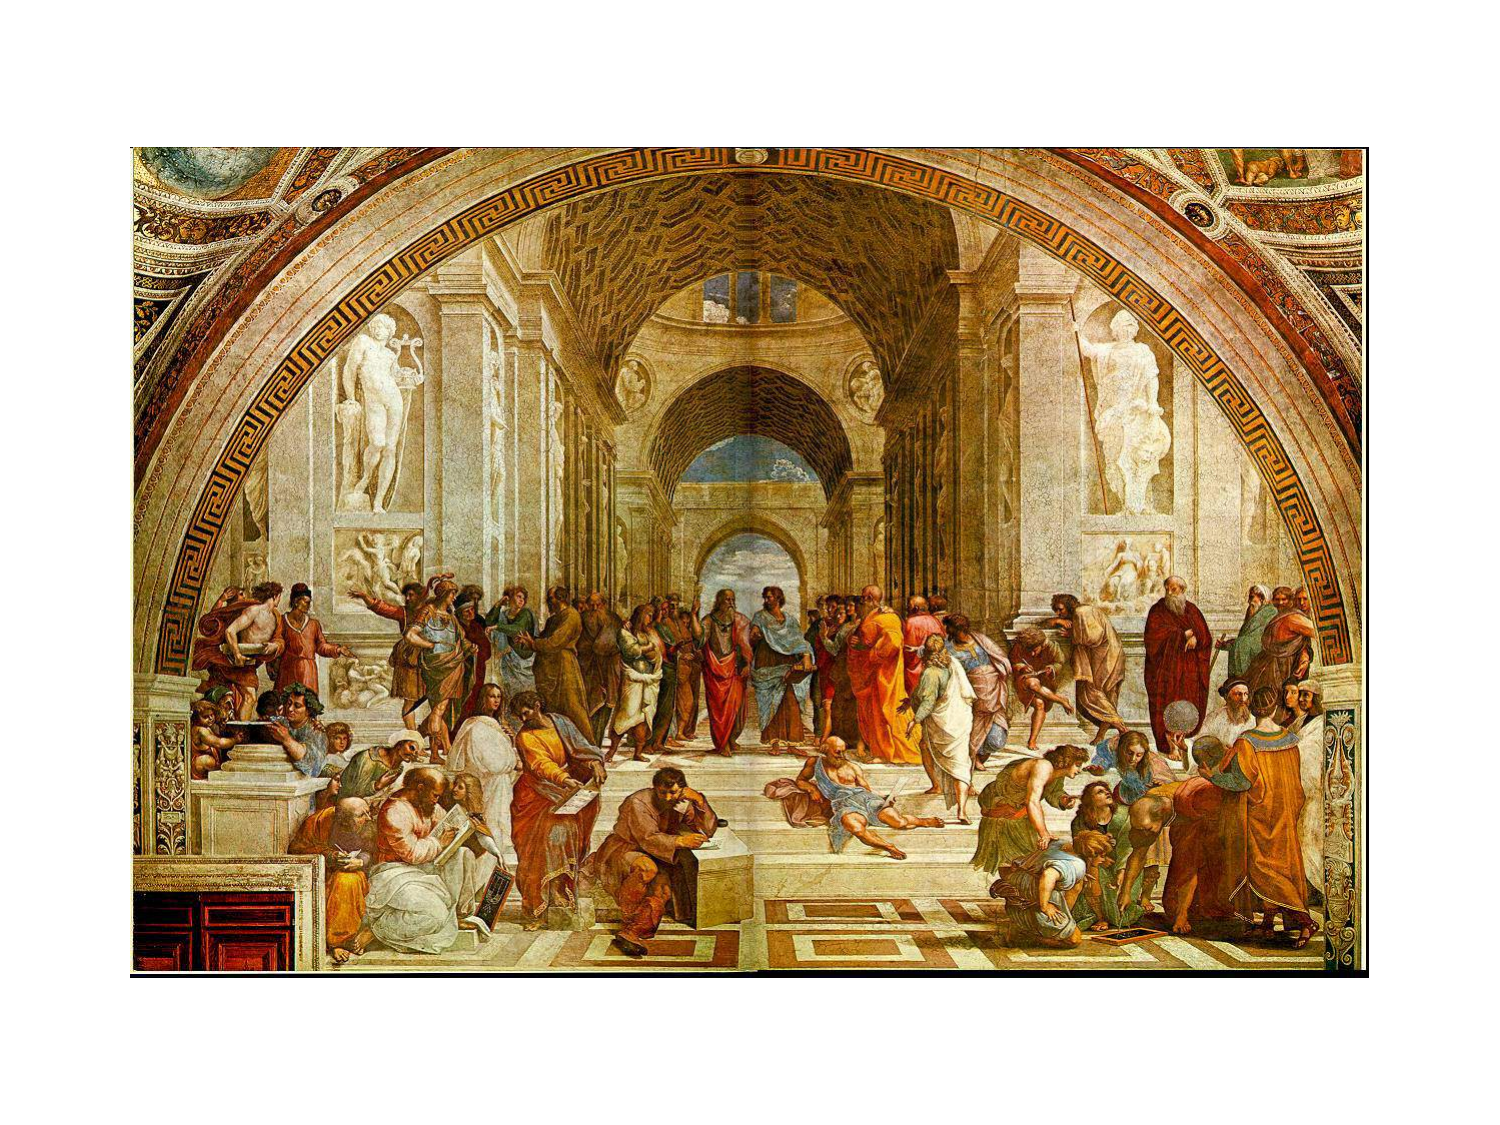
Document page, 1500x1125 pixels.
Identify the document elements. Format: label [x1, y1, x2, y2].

picture [130, 147, 1370, 978]
